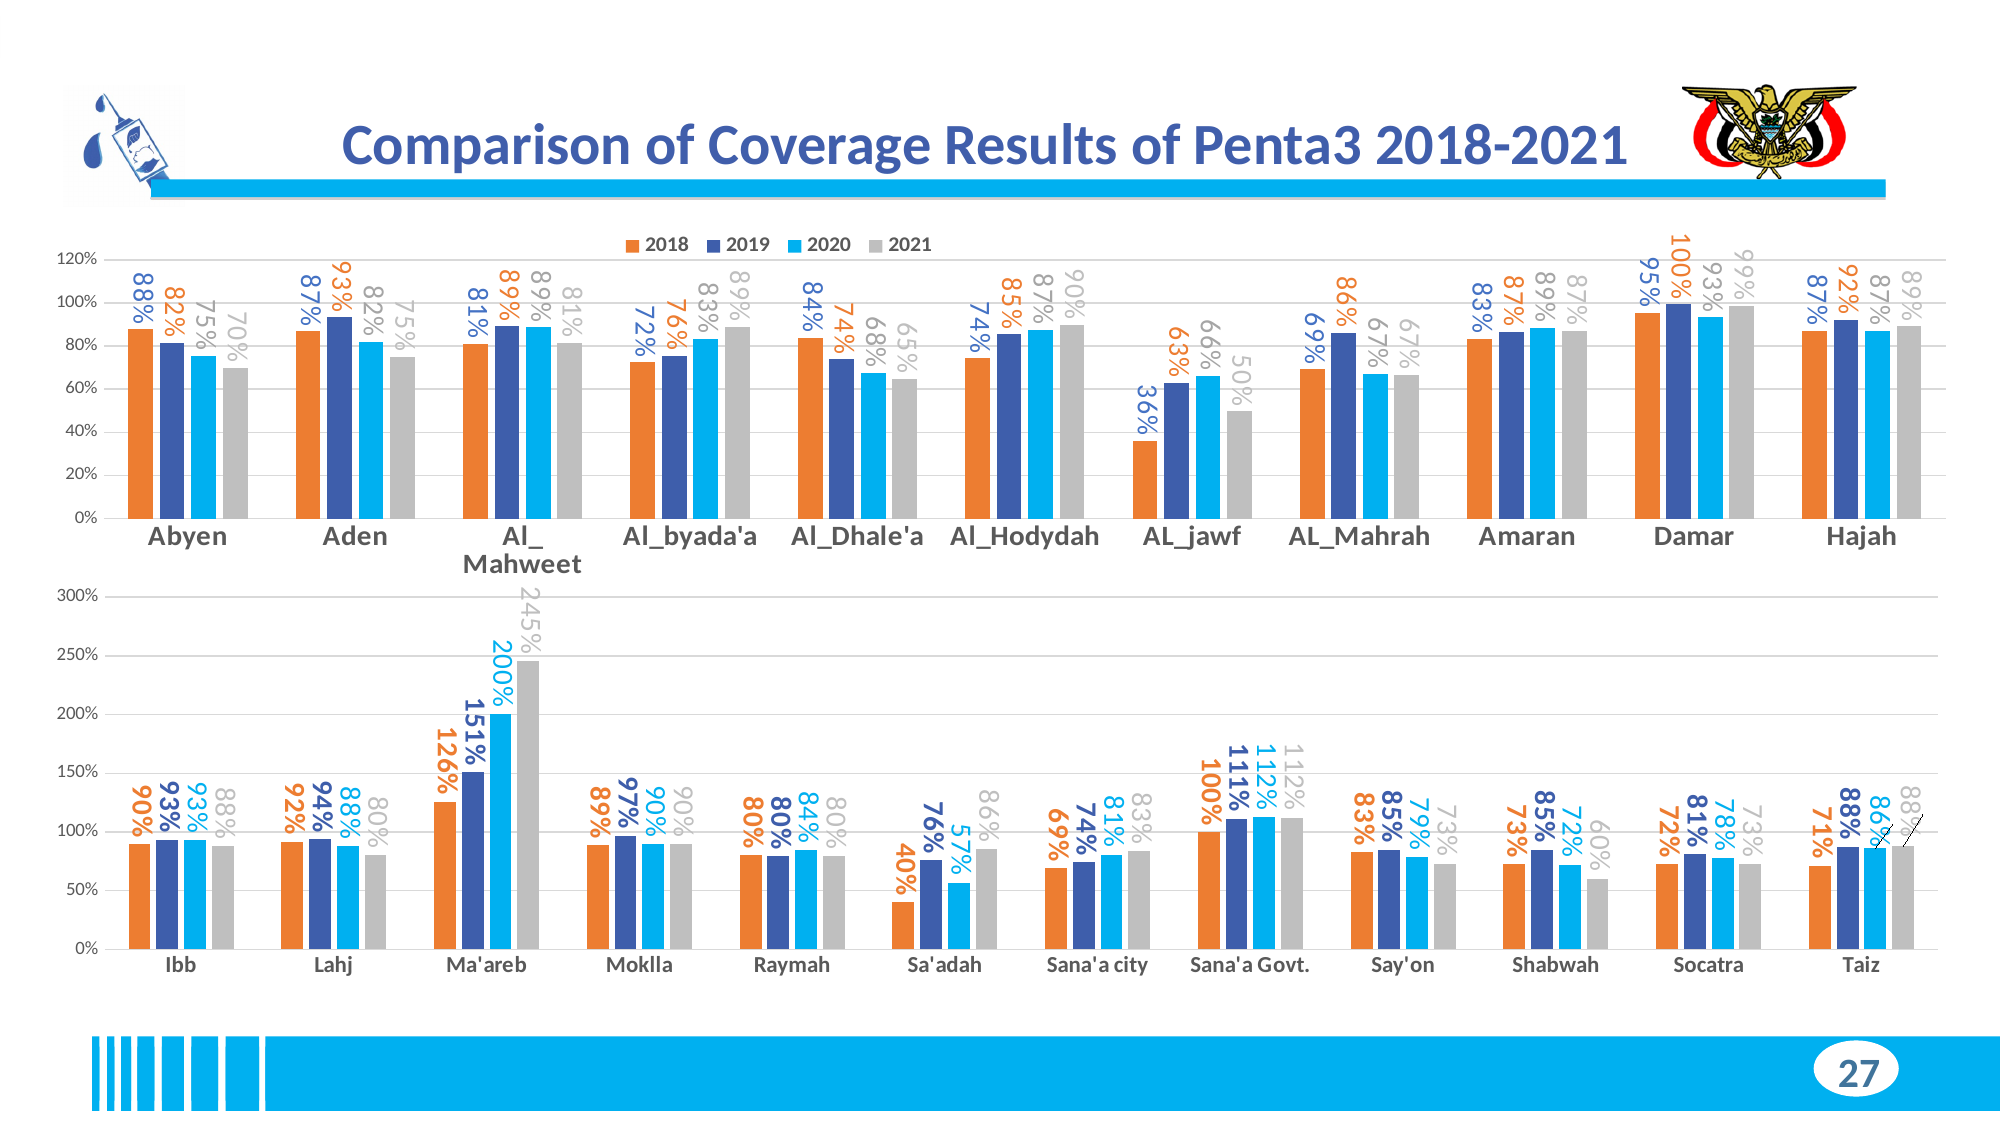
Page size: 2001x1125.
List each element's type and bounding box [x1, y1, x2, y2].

text_box [62, 84, 1886, 187]
text_box [91, 1036, 2000, 1111]
chart [31, 187, 1969, 1056]
